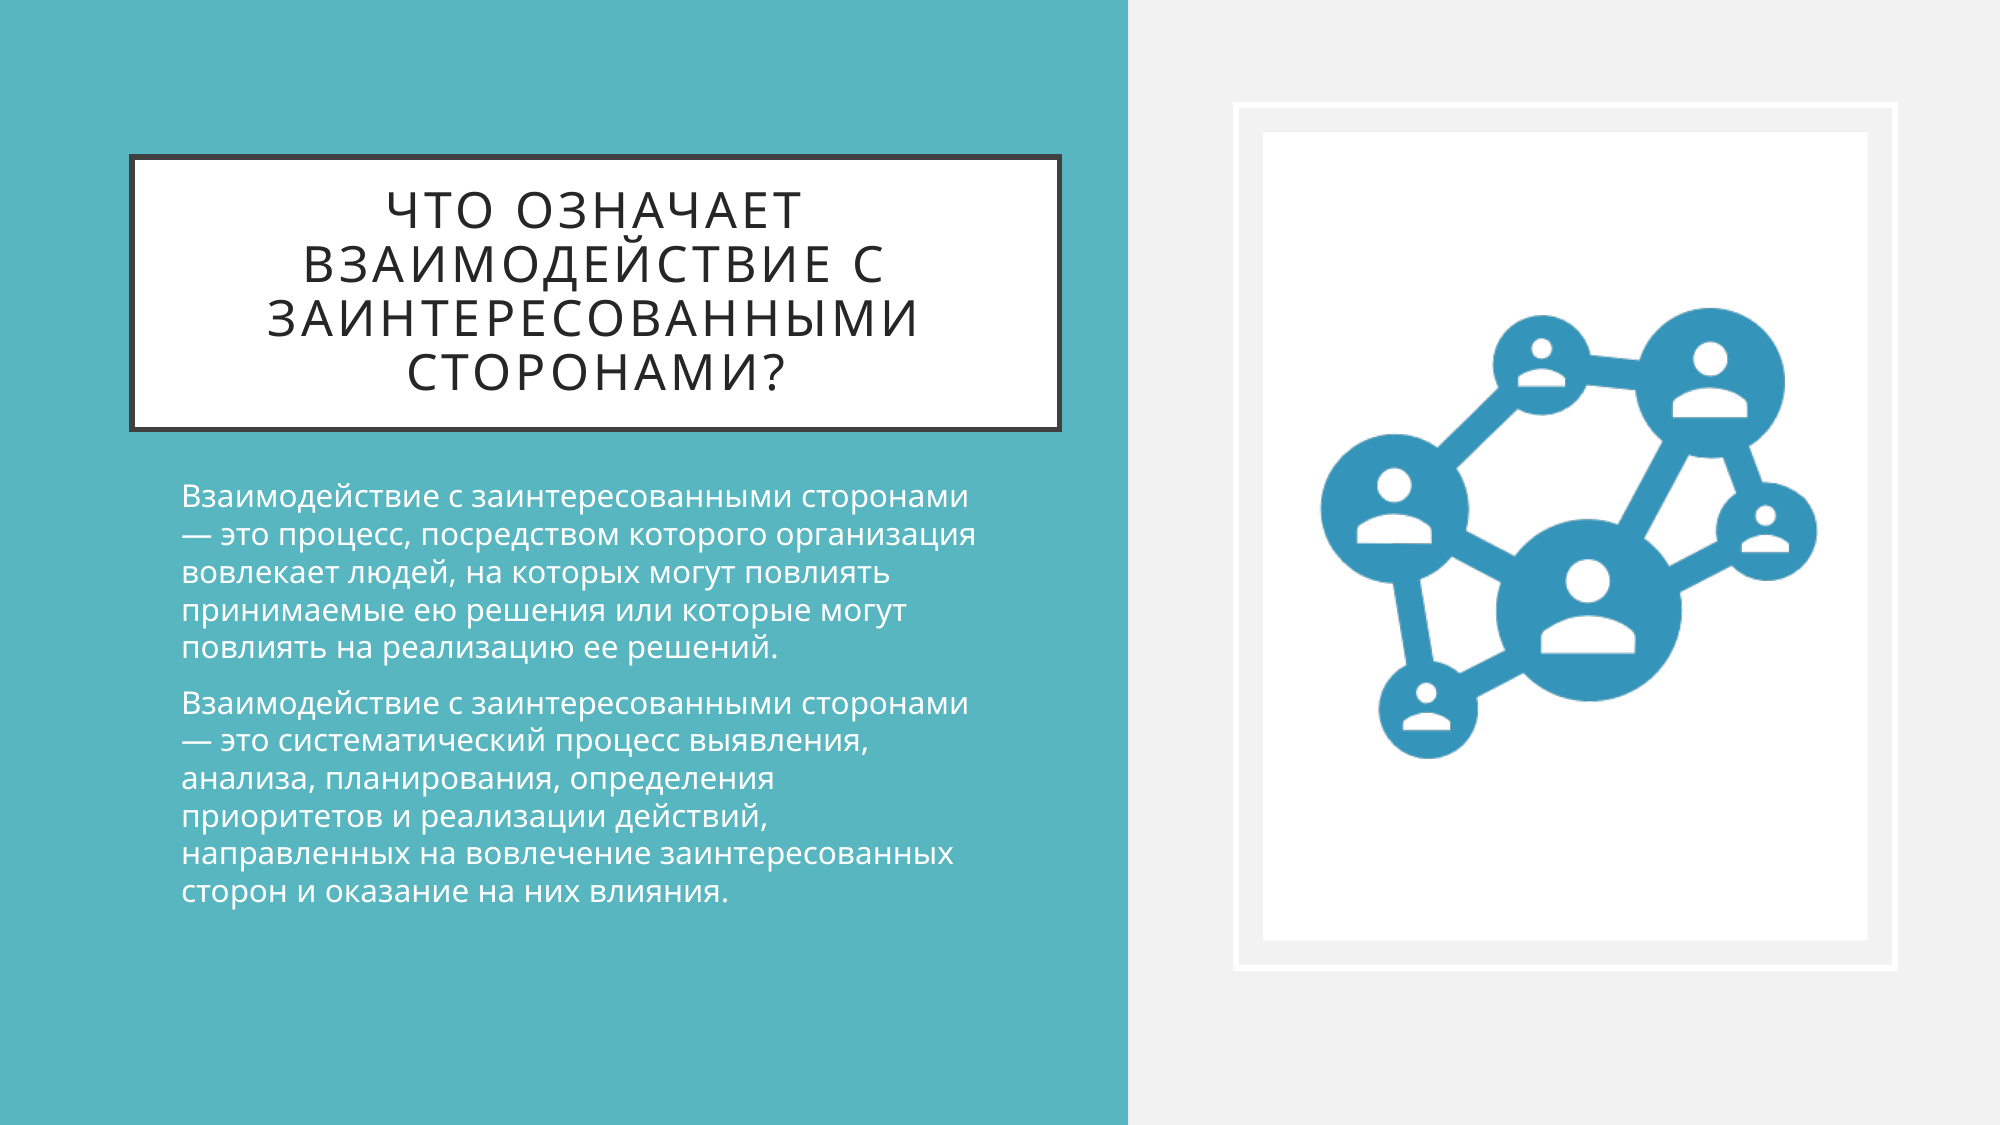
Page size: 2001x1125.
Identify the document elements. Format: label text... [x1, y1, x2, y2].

text_box [1262, 131, 1869, 942]
title Что означает взаимодействие с заинтересованными сторонами? [129, 154, 1062, 432]
text_box [0, 0, 1129, 1125]
text_box [1235, 104, 1896, 969]
list Взаимодействие с заинтересованными сторонами — это процесс, посредством которого организация вовлекает людей, на которых могут повлиять принимаемые ею решения или которые могут повлиять на реализацию ее решений. Взаимодействие с заинтересованными сторонами — это систематический процесс выявления, анализа, планирования, определения приоритетов и реализации действий, направленных на вовлечение заинтересованных сторон и оказание на них влияния. [131, 468, 1000, 969]
picture [1290, 261, 1841, 812]
